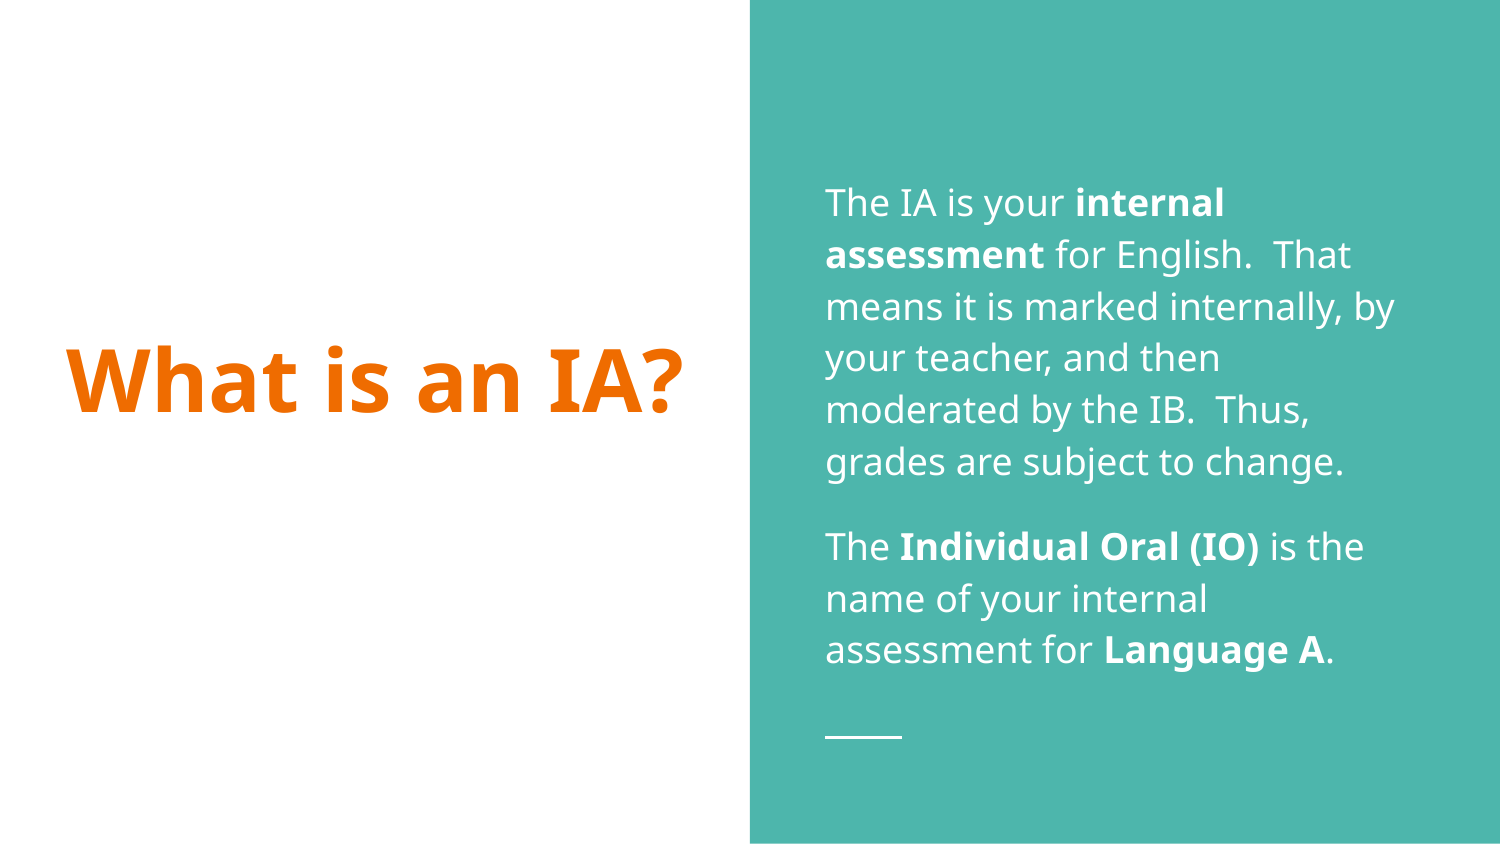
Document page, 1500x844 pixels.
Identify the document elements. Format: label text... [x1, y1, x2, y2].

list The IA is your internal assessment for English. That means it is marked internally, by your teacher, and then moderated by the IB. Thus, grades are subject to change. The Individual Oral (IO) is the name of your internal assessment for Language A. [810, 118, 1440, 725]
title What is an IA? [43, 170, 708, 446]
